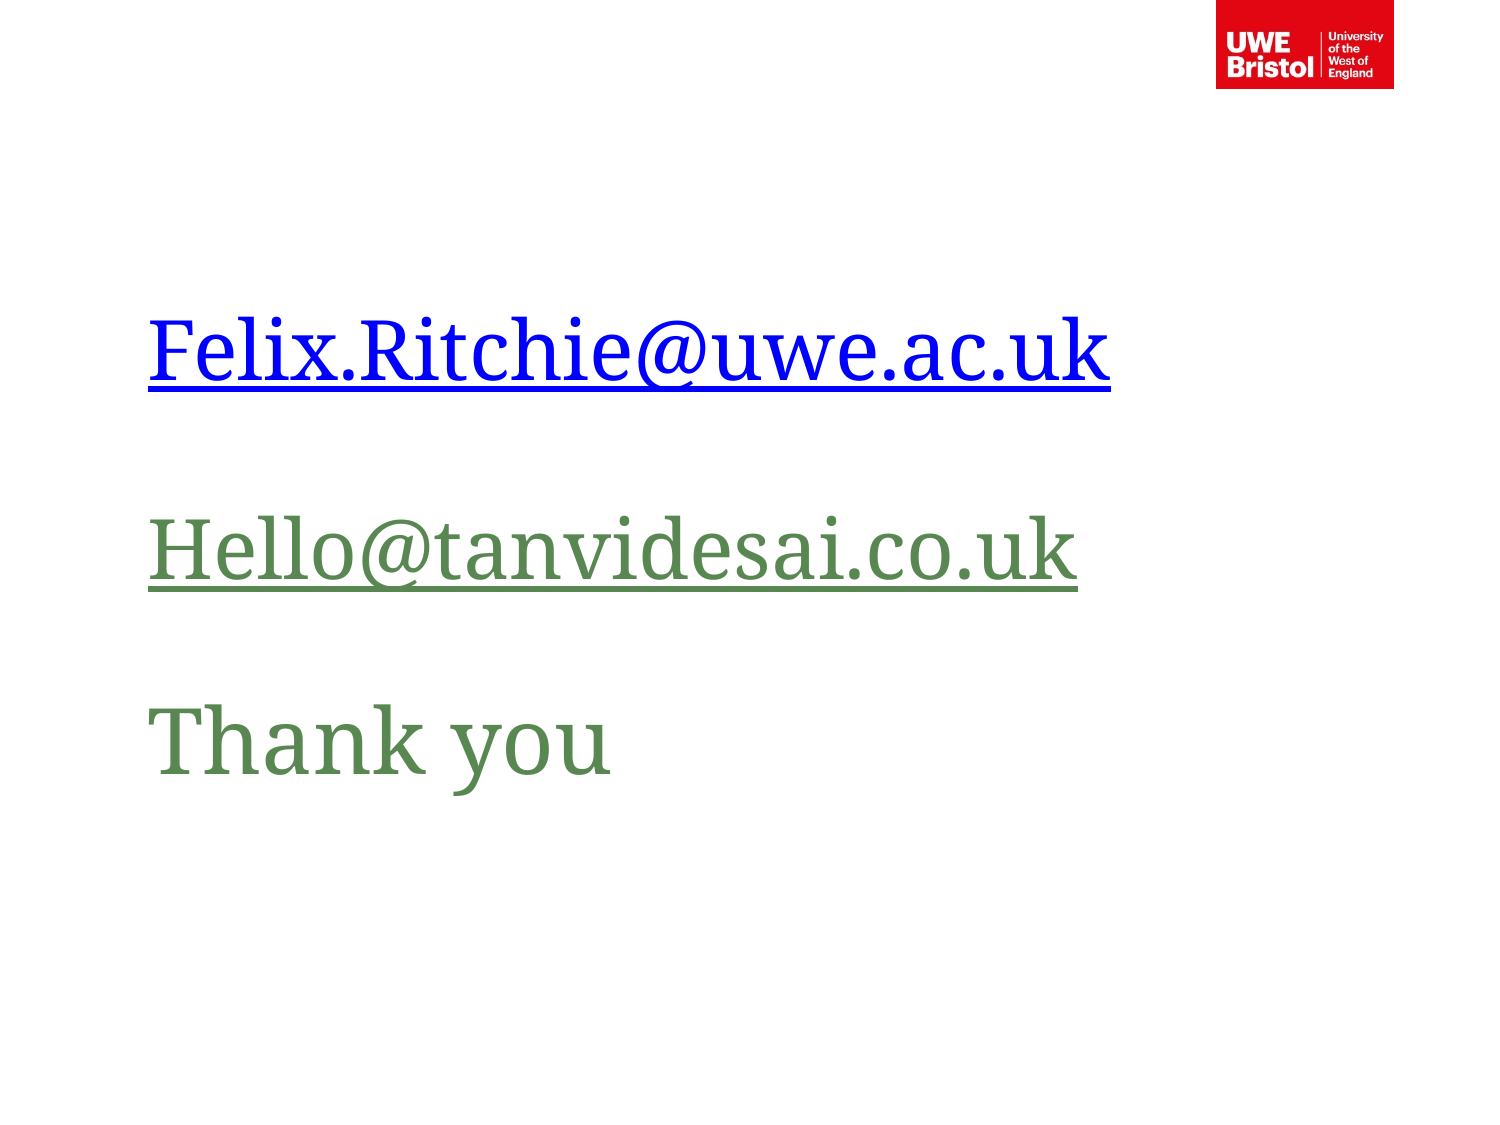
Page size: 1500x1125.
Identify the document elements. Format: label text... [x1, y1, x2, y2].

list Felix.Ritchie@uwe.ac.uk Hello@tanvidesai.co.uk [147, 310, 1217, 535]
picture [1216, 0, 1394, 89]
list Thank you [147, 692, 1217, 792]
